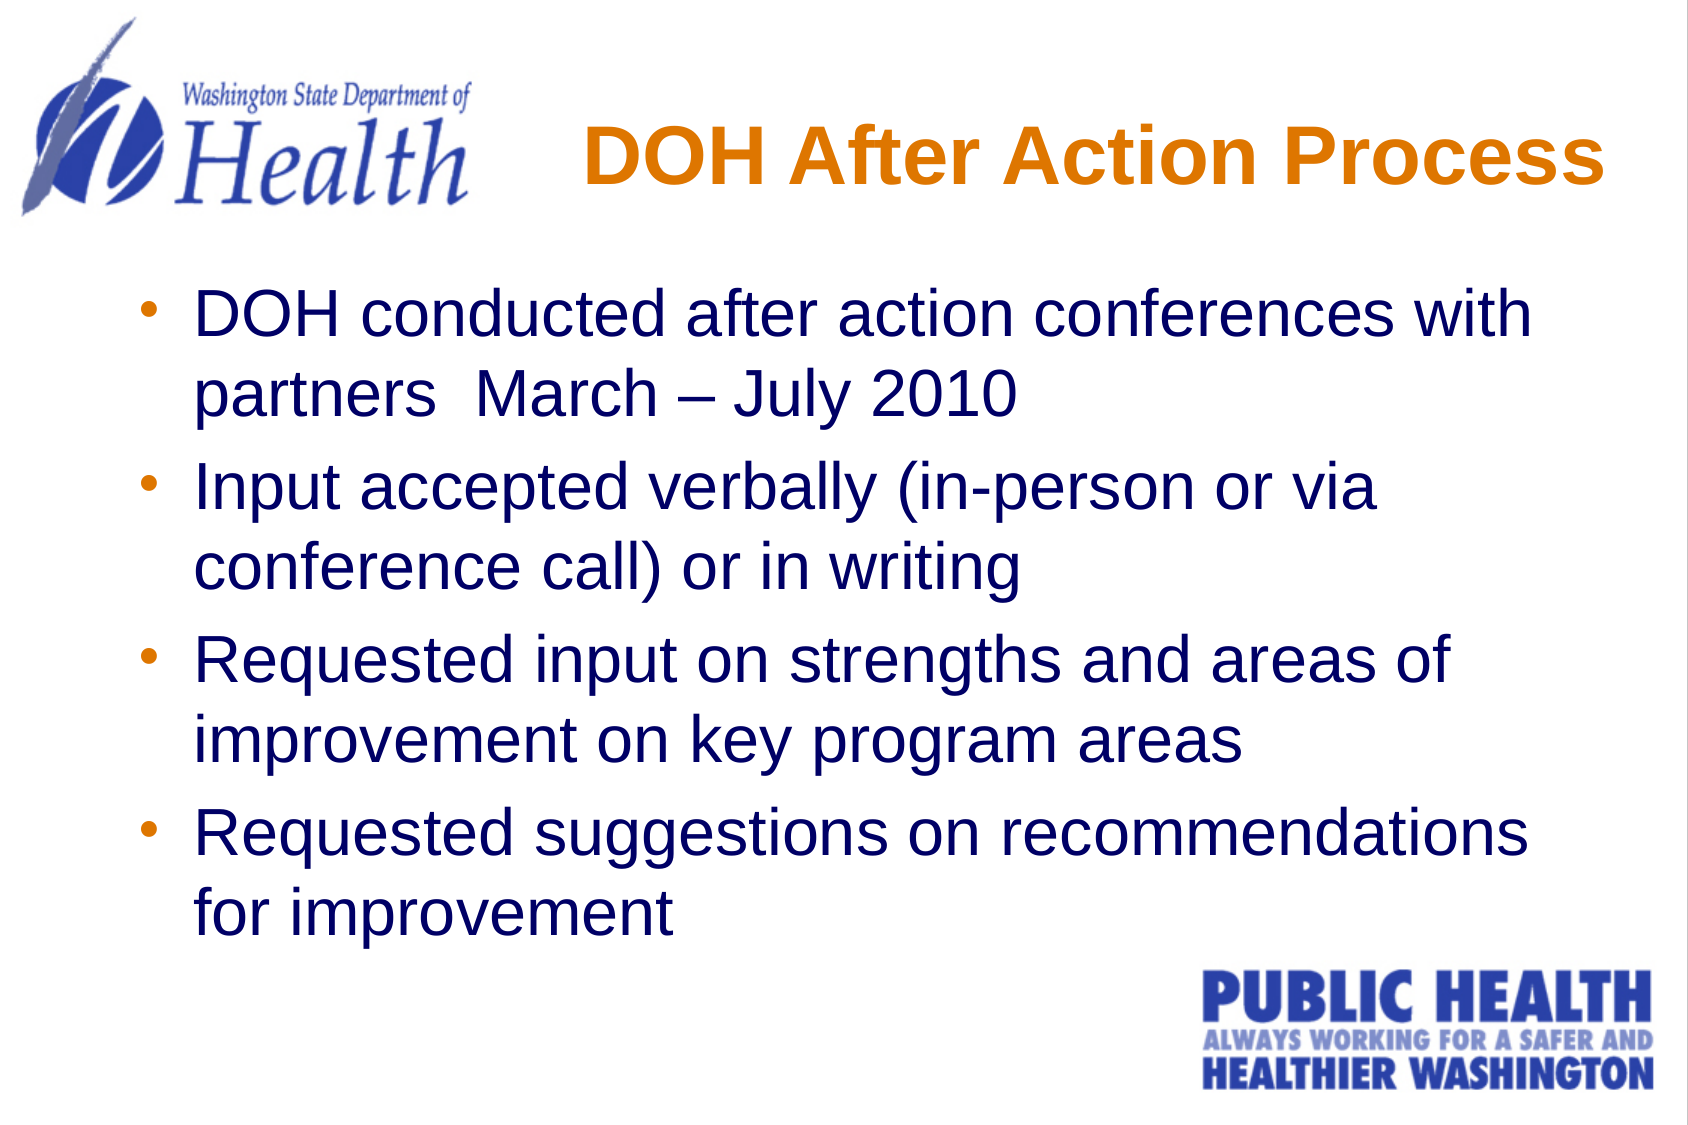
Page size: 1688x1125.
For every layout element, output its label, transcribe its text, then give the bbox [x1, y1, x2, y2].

picture [0, 0, 1688, 1125]
list DOH conducted after action conferences with partners March – July 2010 Input accepted verbally (in-person or via conference call) or in writing Requested input on strengths and areas of improvement on key program areas Requested suggestions on recommendations for improvement [121, 261, 1600, 940]
title DOH After Action Process [567, 83, 1639, 209]
